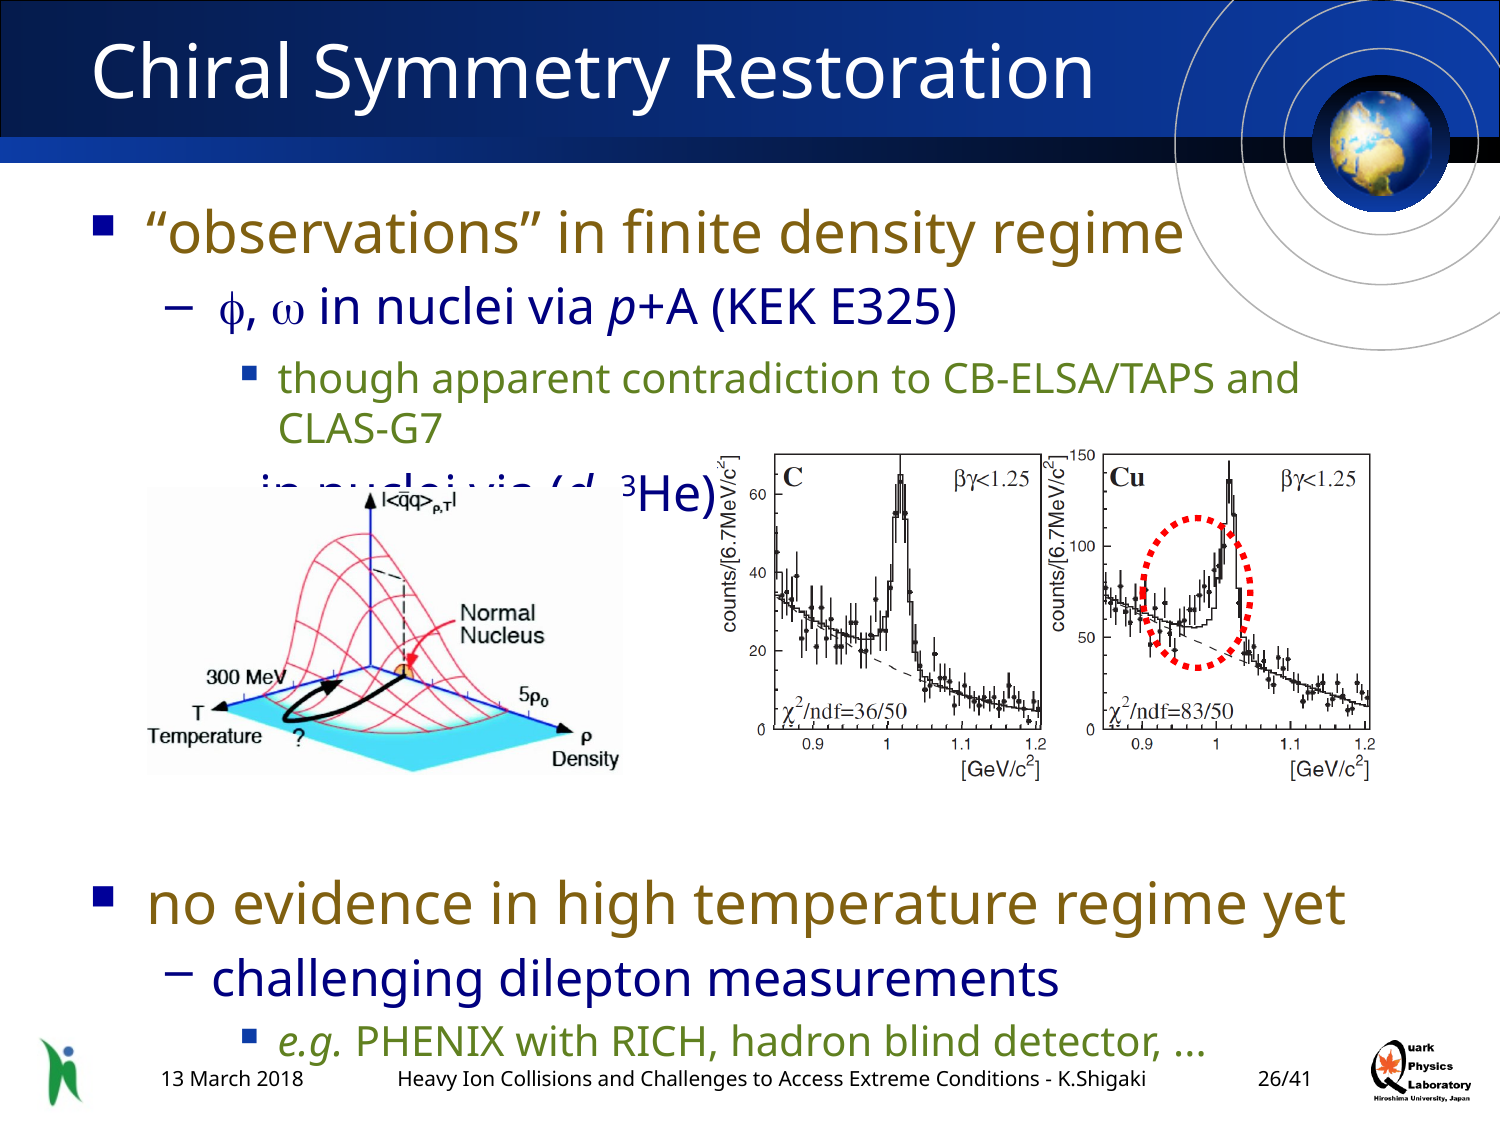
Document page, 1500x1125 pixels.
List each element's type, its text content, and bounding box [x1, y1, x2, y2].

list “observations” in finite density regime f, w in nuclei via p+A (KEK E325) though apparent contradiction to CB-ELSA/TAPS and CLAS-G7 p in nuclei via (d, 3He) no evidence in high temperature regime yet challenging dilepton measurements e.g. PHENIX with RICH, hadron blind detector, ... [75, 187, 1424, 1036]
slide_number 25/41 [1221, 1058, 1328, 1103]
title Chiral Symmetry Restoration [75, 0, 1294, 138]
picture [1330, 91, 1432, 196]
picture [716, 444, 1377, 785]
footer Heavy Ion Collisions and Challenges to Access Extreme Conditions - K.Shigaki [300, 1058, 1221, 1103]
picture [1371, 1040, 1471, 1102]
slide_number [145, 1058, 300, 1103]
picture [147, 487, 623, 776]
picture [0, 1019, 141, 1125]
